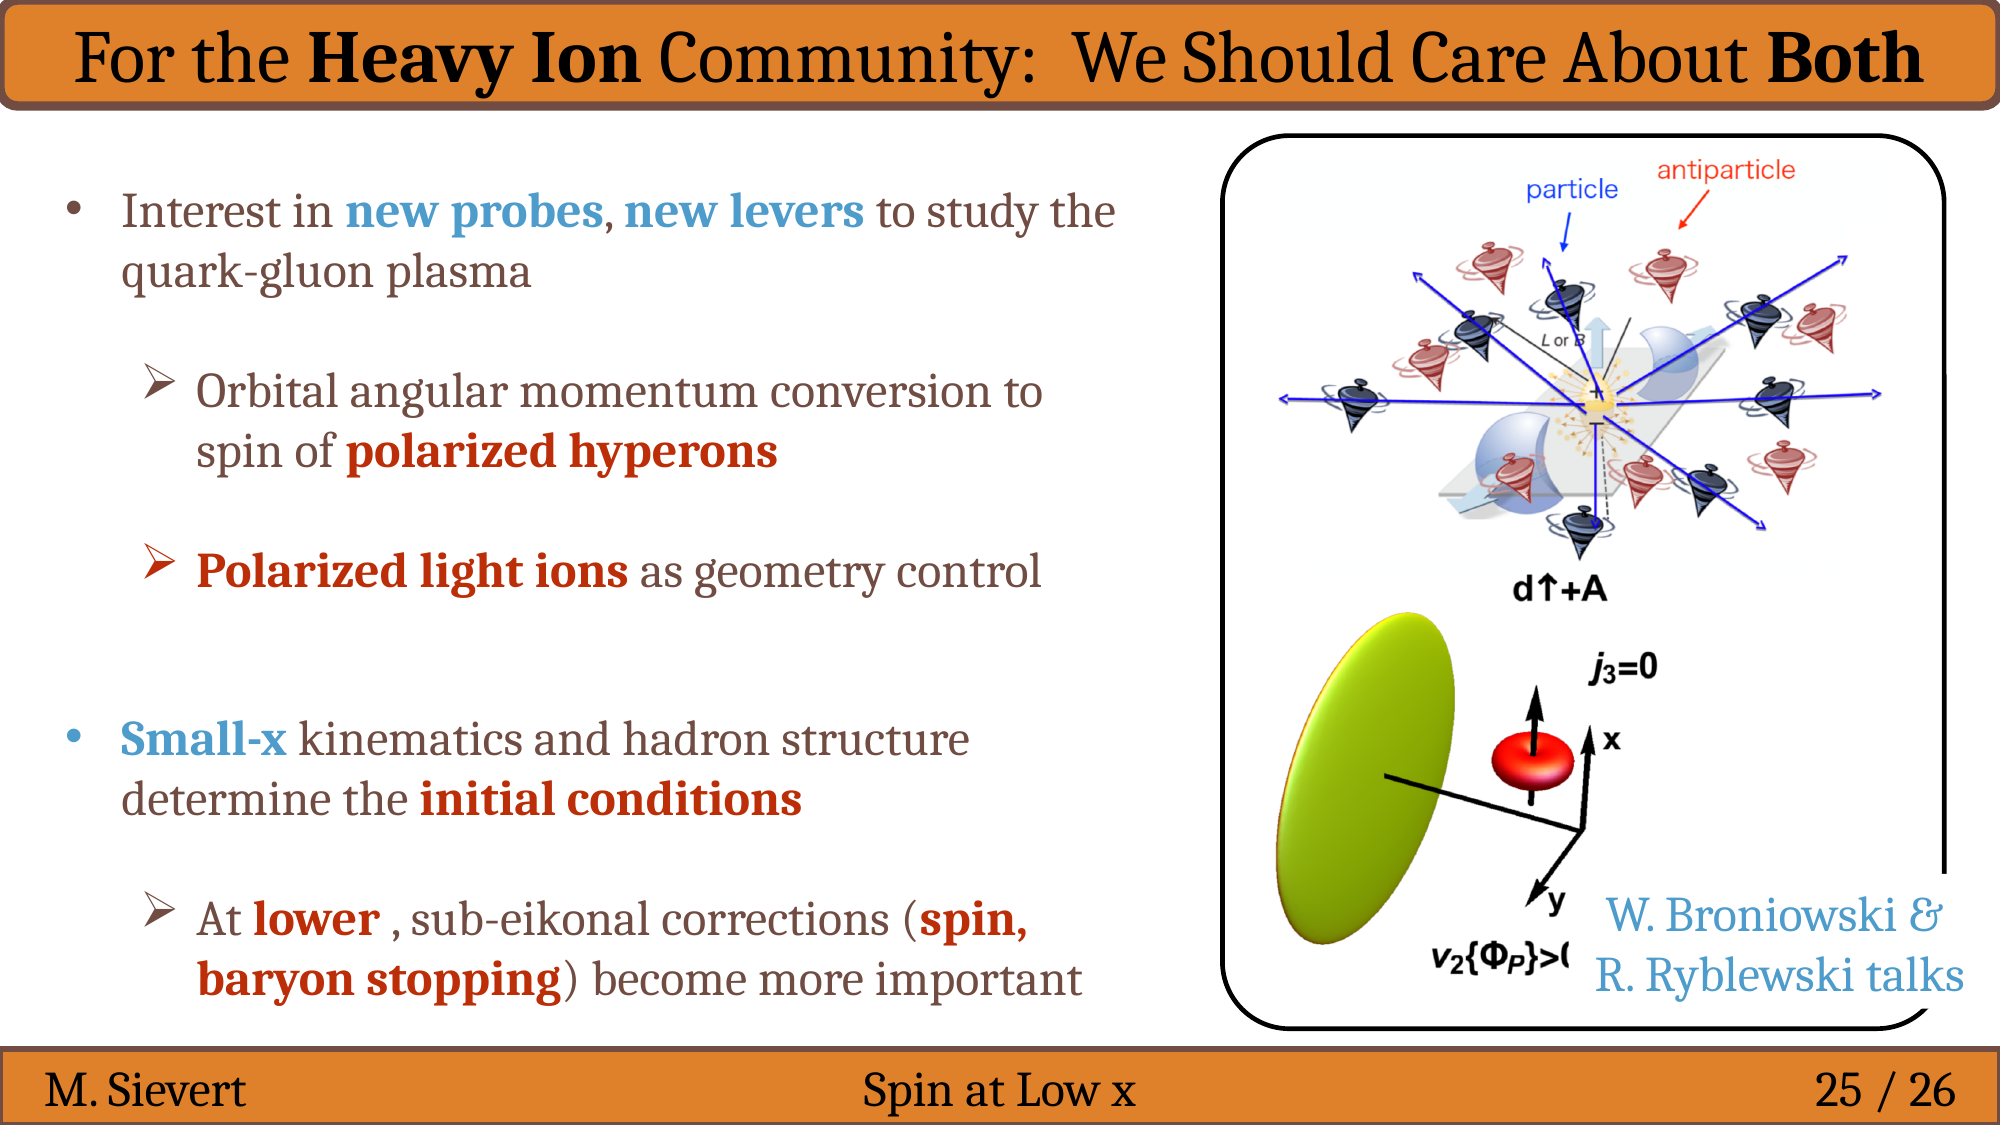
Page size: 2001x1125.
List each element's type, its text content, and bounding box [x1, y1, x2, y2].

text_box 25 / 26 [1763, 1049, 1971, 1124]
text_box W. Broniowski & R. Ryblewski talks [1568, 873, 1991, 1009]
text_box Interest in new probes, new levers to study the quark-gluon plasma Orbital angular momentum conversion to spin of polarized hyperons Polarized light ions as geometry control [50, 169, 1152, 605]
picture [1264, 156, 1892, 992]
text_box M. Sievert [29, 1049, 281, 1124]
text_box For the Heavy Ion Community: We Should Care About Both [0, 0, 2000, 105]
text_box [1221, 134, 1946, 1030]
text_box Spin at Low x [576, 1049, 1424, 1124]
text_box [0, 1048, 2000, 1125]
